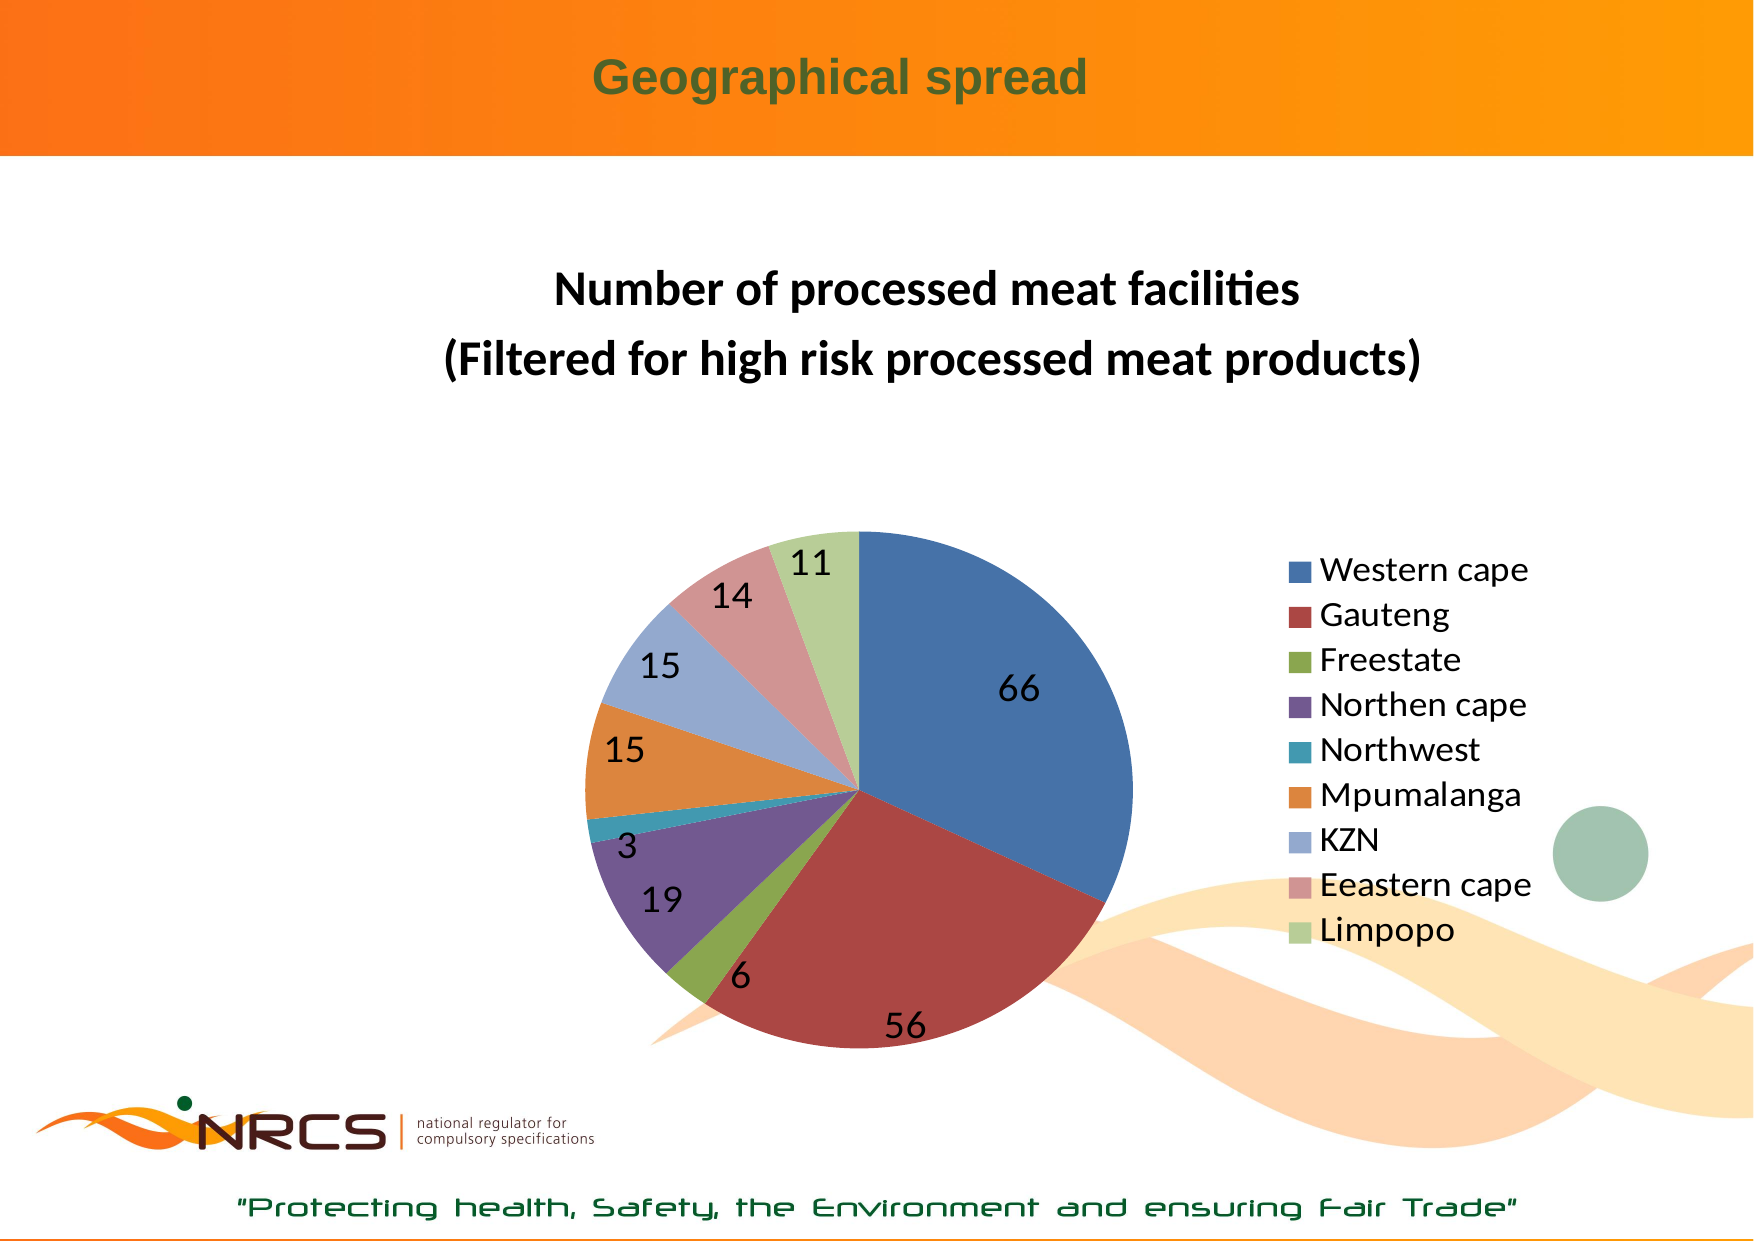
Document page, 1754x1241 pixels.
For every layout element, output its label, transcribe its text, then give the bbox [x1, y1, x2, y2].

chart [210, 390, 1627, 1088]
title Geographical spread [51, 20, 1630, 129]
picture [0, 0, 1754, 1241]
list Number of processed meat facilities (Filtered for high risk processed meat products) [64, 176, 1754, 1092]
